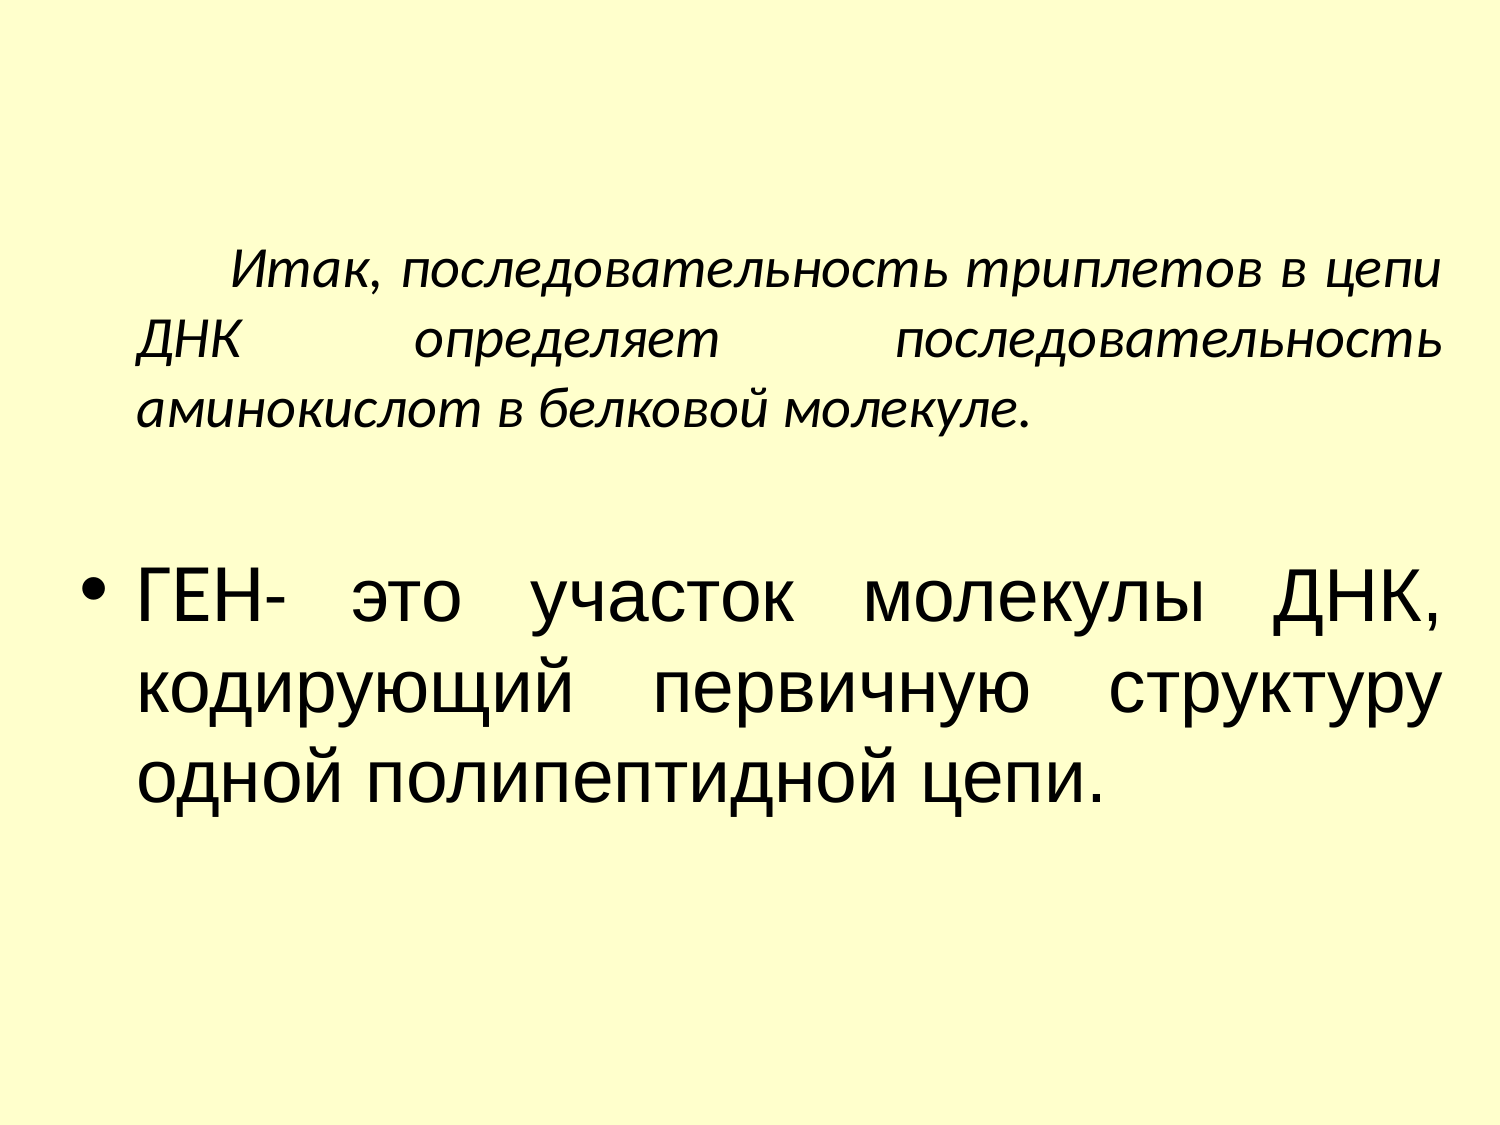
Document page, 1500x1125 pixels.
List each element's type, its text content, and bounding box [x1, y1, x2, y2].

list Итак, последовательность триплетов в цепи ДНК определяет последовательность аминокислот в белковой молекуле. ГЕН- это участок молекулы ДНК, кодирующий первичную структуру одной полипептидной цепи. [64, 58, 1459, 1083]
